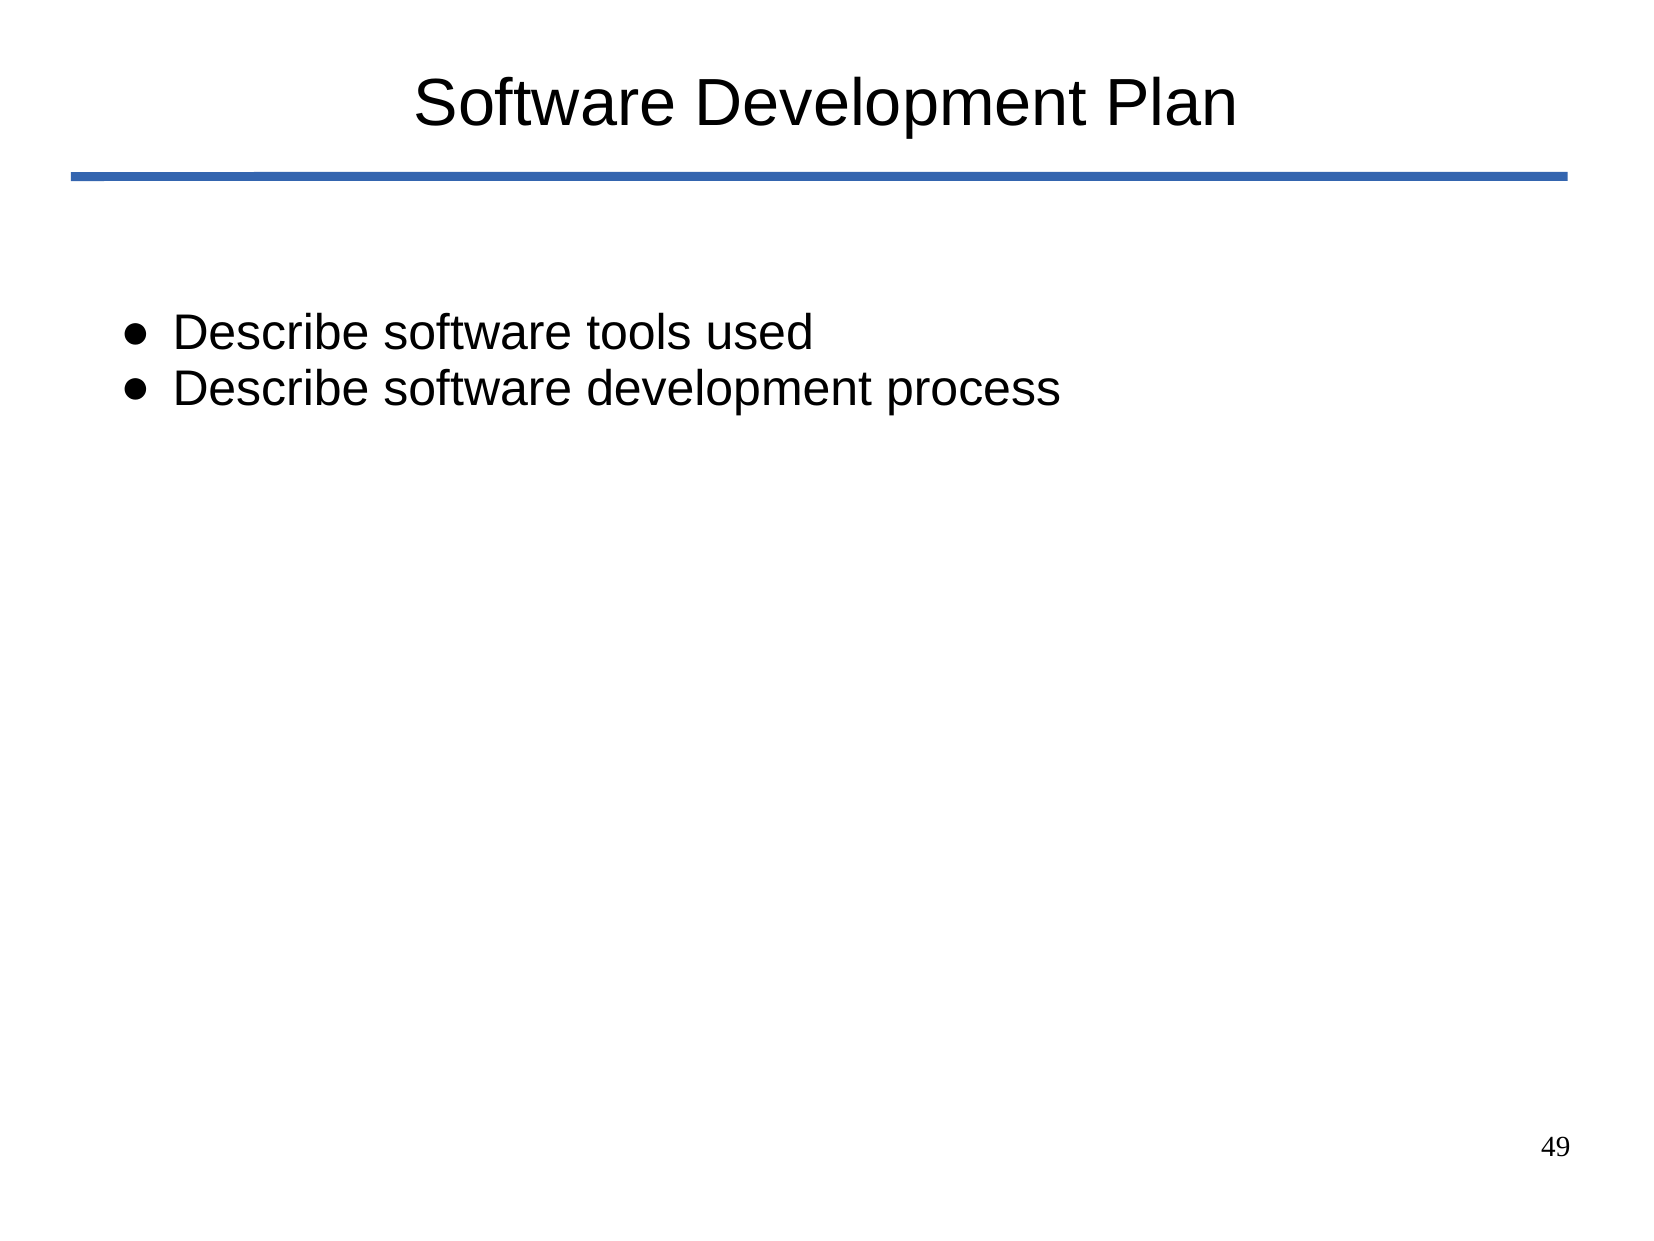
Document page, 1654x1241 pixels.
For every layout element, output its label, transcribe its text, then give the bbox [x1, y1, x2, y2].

slide_number ‹#› [1185, 1129, 1571, 1215]
list Describe software tools used Describe software development process [82, 290, 1541, 1110]
title Software Development Plan [82, 49, 1571, 158]
